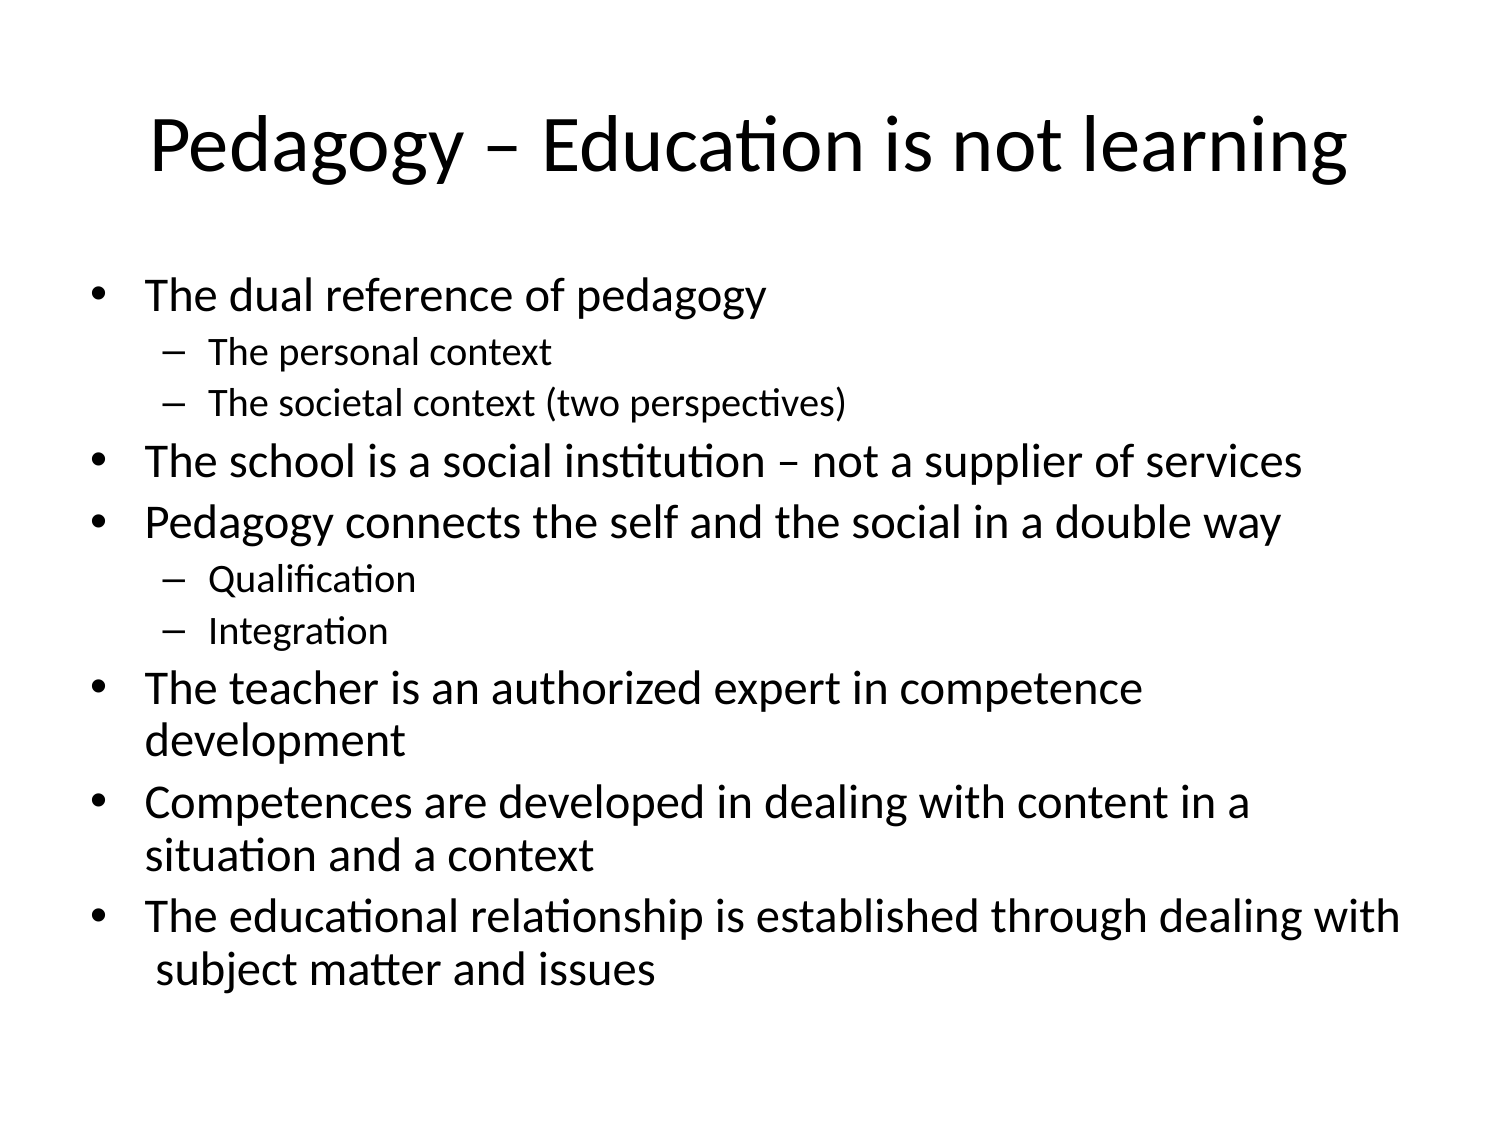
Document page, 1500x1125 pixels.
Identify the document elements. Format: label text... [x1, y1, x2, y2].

title Pedagogy – Education is not learning [75, 45, 1425, 233]
list The dual reference of pedagogy The personal context The societal context (two perspectives) The school is a social institution – not a supplier of services Pedagogy connects the self and the social in a double way Qualification Integration The teacher is an authorized expert in competence development Competences are developed in dealing with content in a situation and a context The educational relationship is established through dealing with subject matter and issues [75, 262, 1425, 1005]
